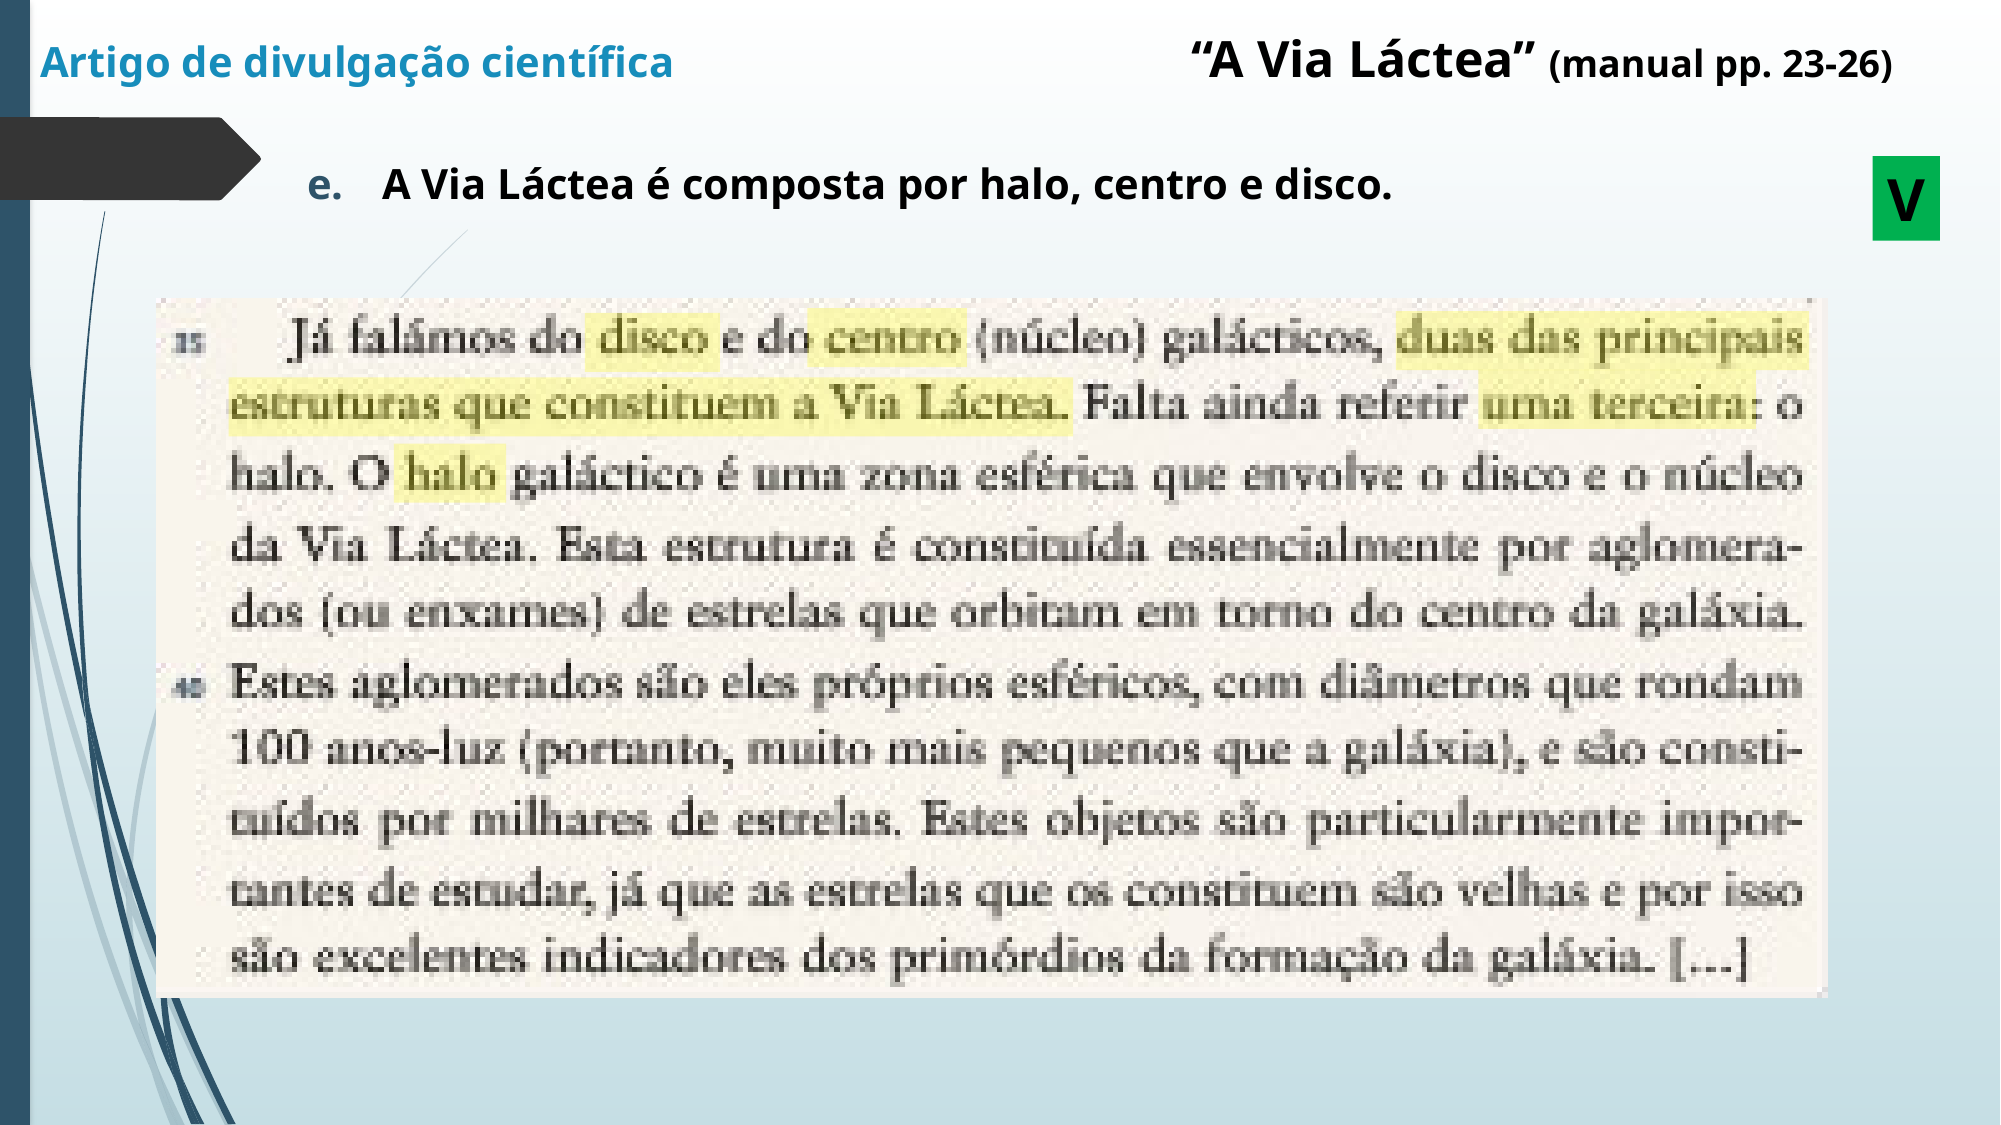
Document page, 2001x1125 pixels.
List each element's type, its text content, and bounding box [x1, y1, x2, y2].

text_box V [1872, 156, 1940, 241]
text_box Artigo de divulgação científica “A Via Láctea” (manual pp. 23-26) [25, 19, 1970, 100]
text_box A Via Láctea é composta por halo, centro e disco. [291, 149, 1874, 269]
picture [155, 298, 1828, 998]
